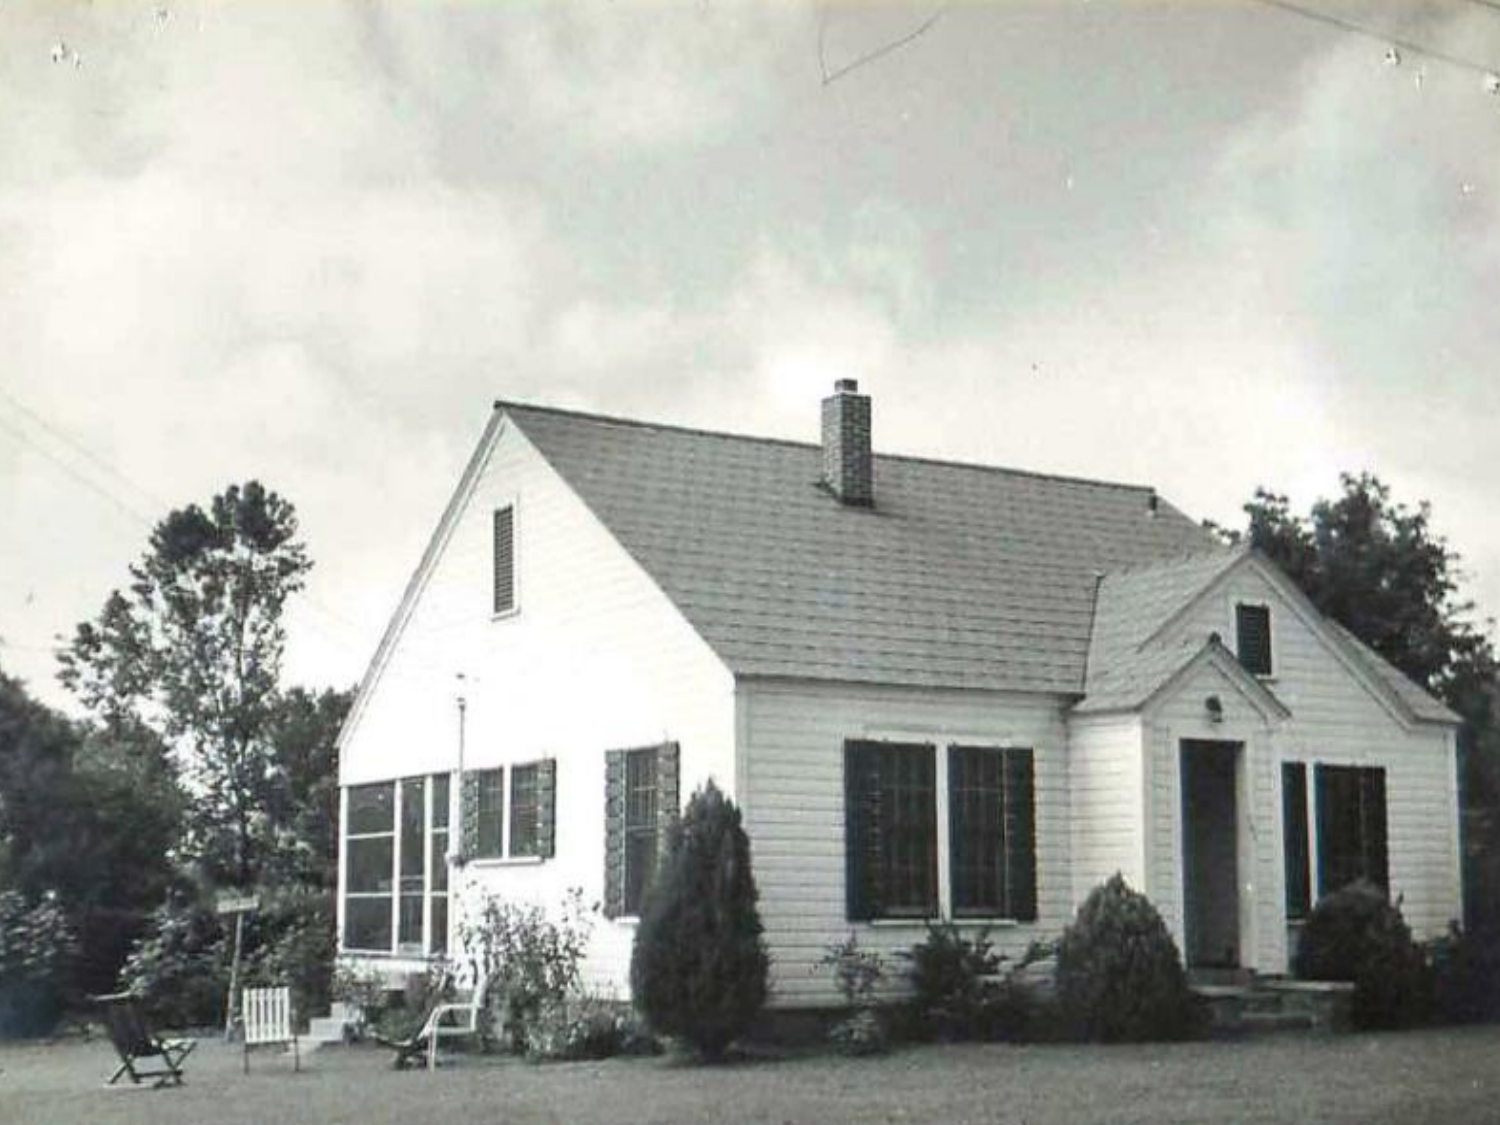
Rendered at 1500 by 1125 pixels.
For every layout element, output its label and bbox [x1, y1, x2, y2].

list [0, 0, 1500, 1125]
